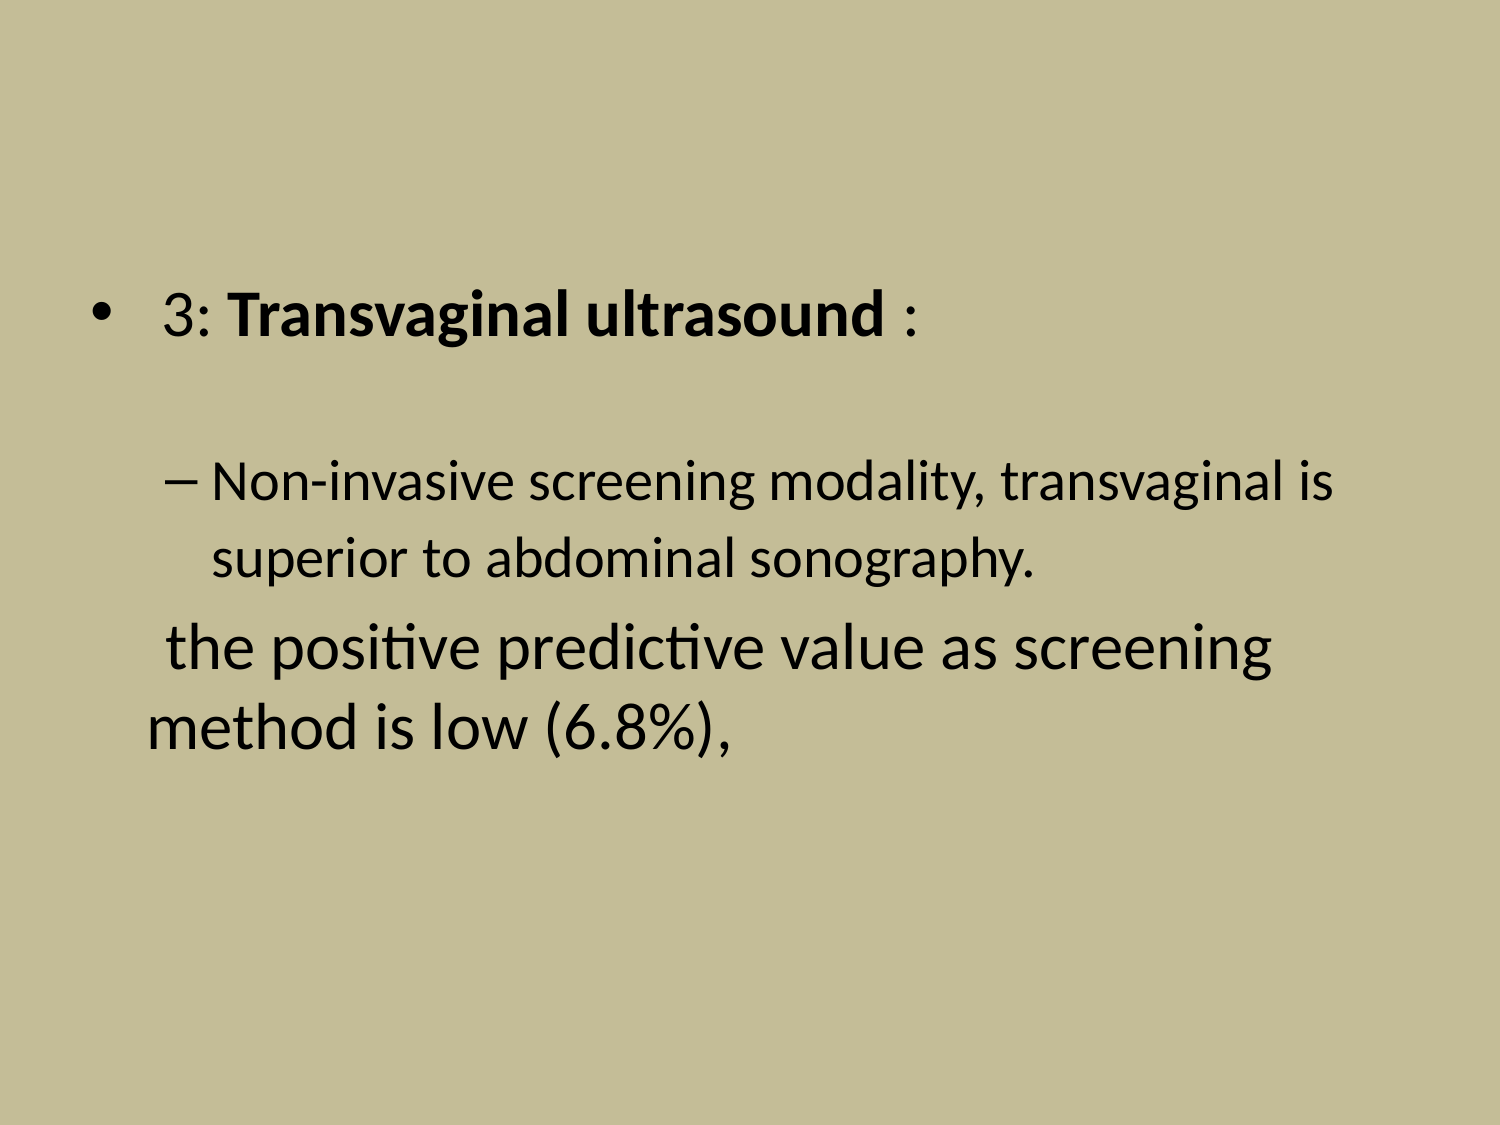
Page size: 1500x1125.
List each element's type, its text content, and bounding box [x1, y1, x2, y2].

list 3: Transvaginal ultrasound : Non-invasive screening modality, transvaginal is superior to abdominal sonography. the positive predictive value as screening method is low (6.8%), [75, 262, 1425, 1005]
